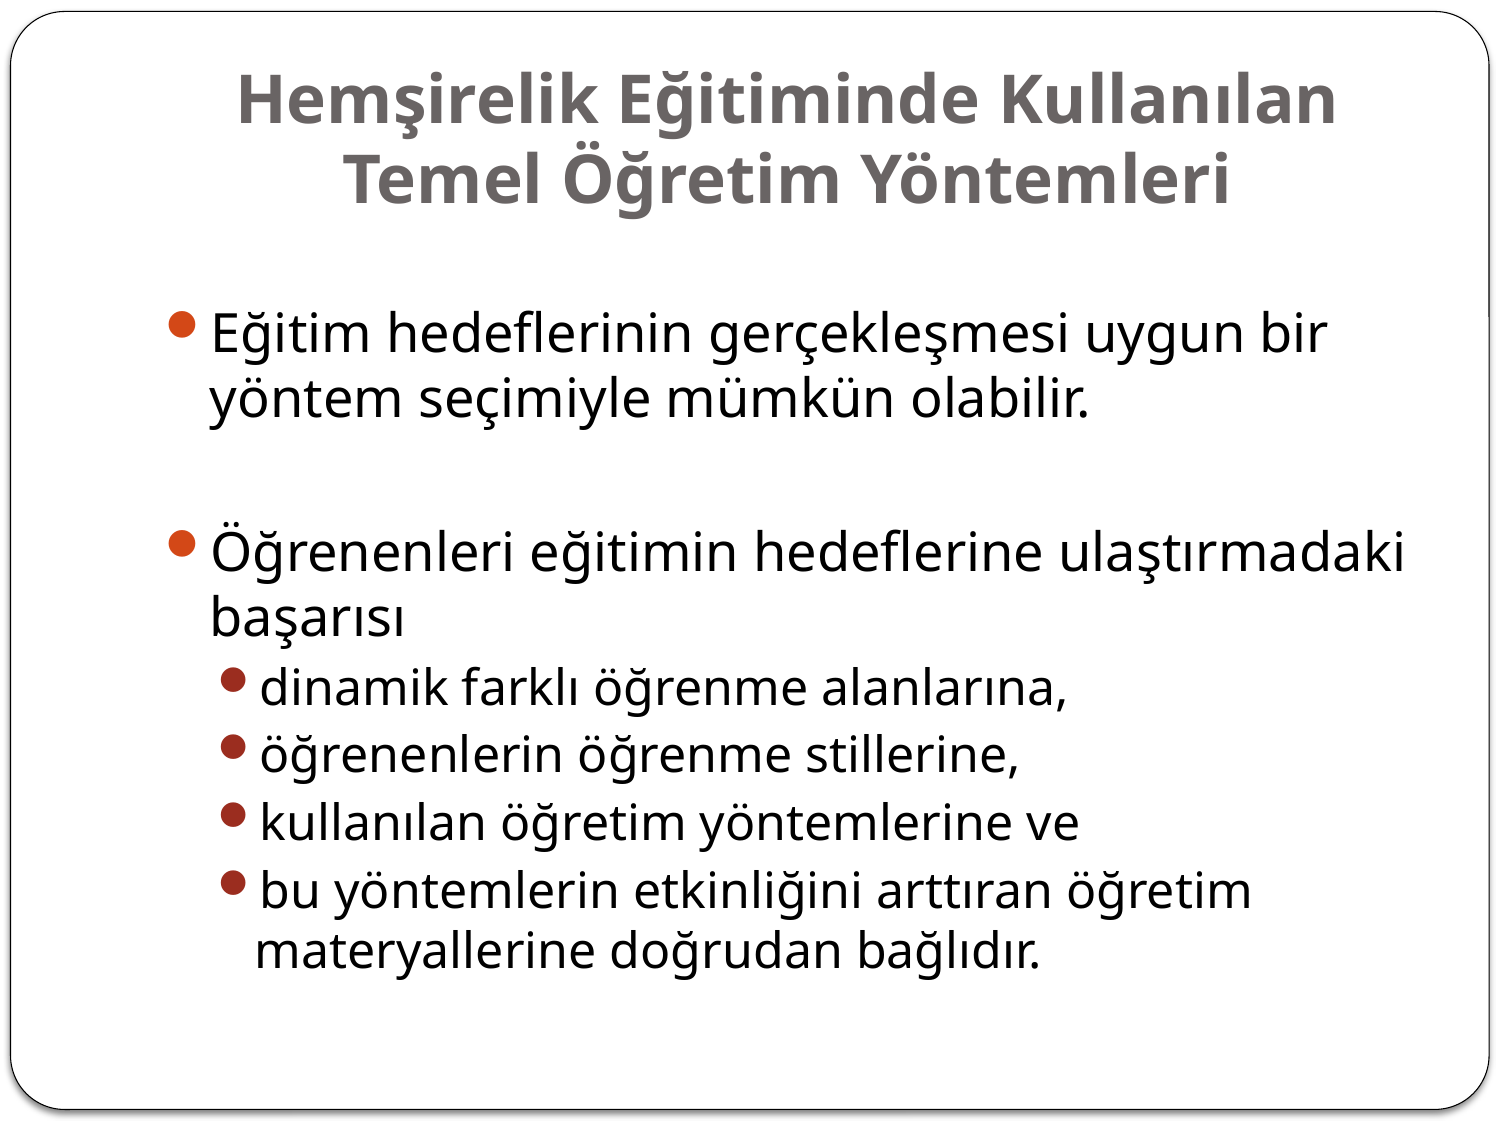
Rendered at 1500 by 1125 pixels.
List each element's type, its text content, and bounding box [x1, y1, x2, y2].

title Hemşirelik Eğitiminde Kullanılan Temel Öğretim Yöntemleri [150, 45, 1425, 233]
list Eğitim hedeflerinin gerçekleşmesi uygun bir yöntem seçimiyle mümkün olabilir. Öğrenenleri eğitimin hedeflerine ulaştırmadaki başarısı dinamik farklı öğrenme alanlarına, öğrenenlerin öğrenme stillerine, kullanılan öğretim yöntemlerine ve bu yöntemlerin etkinliğini arttıran öğretim materyallerine doğrudan bağlıdır. [150, 290, 1425, 988]
